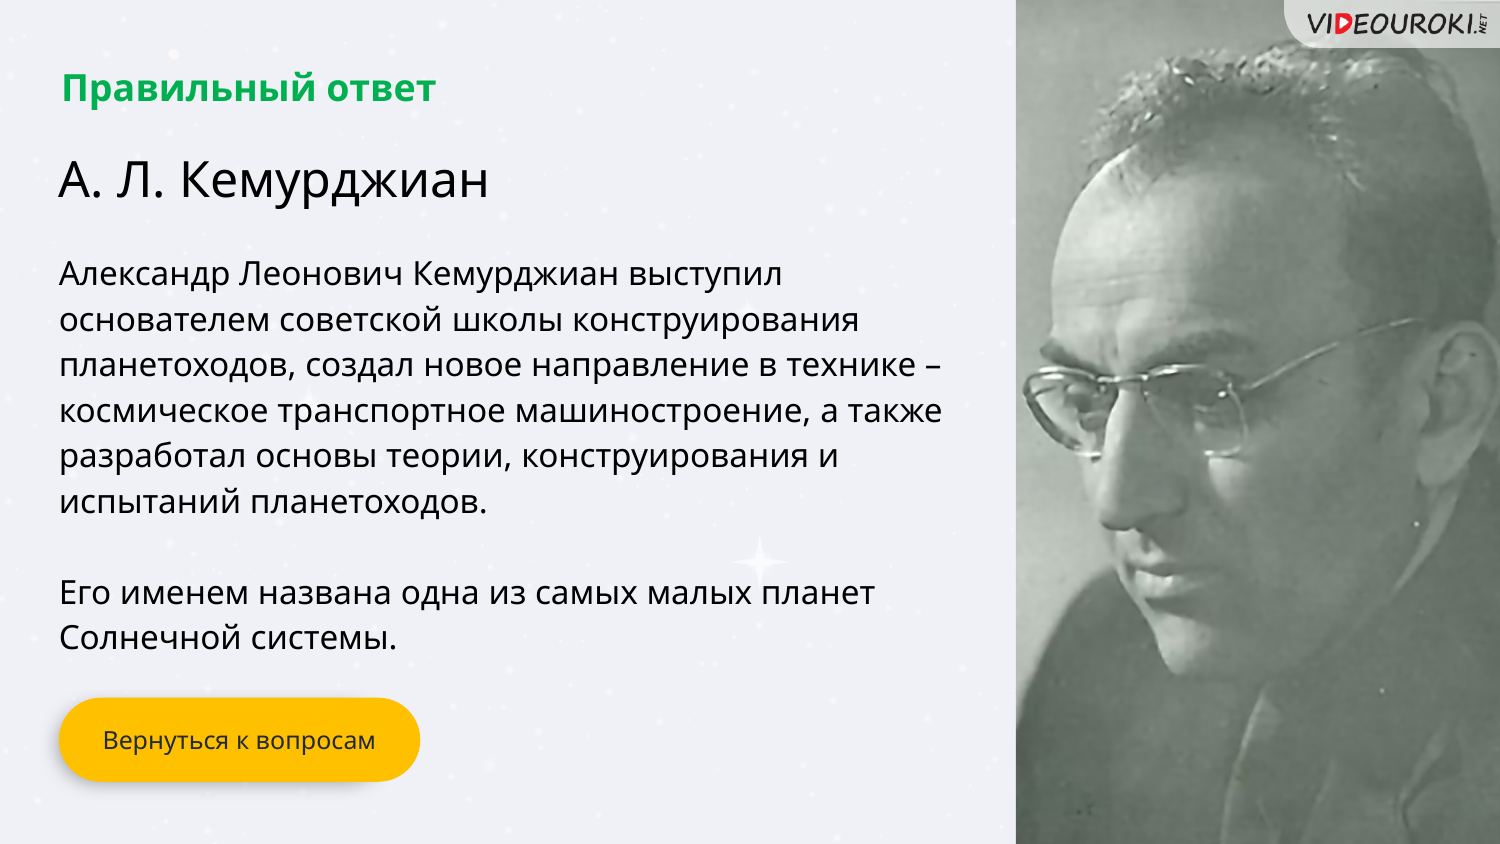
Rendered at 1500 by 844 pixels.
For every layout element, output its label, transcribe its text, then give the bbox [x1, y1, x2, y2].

text_box А. Л. Кемурджиан Александр Леонович Кемурджиан выступил основателем советской школы конструирования планетоходов, создал новое направление в технике – космическое транспортное машиностроение, а также разработал основы теории, конструирования и испытаний планетоходов. Его именем названа одна из самых малых планет Солнечной системы. [58, 138, 957, 657]
text_box Вернуться к вопросам [57, 696, 422, 783]
picture [0, 0, 1500, 844]
text_box Правильный ответ [60, 64, 834, 110]
